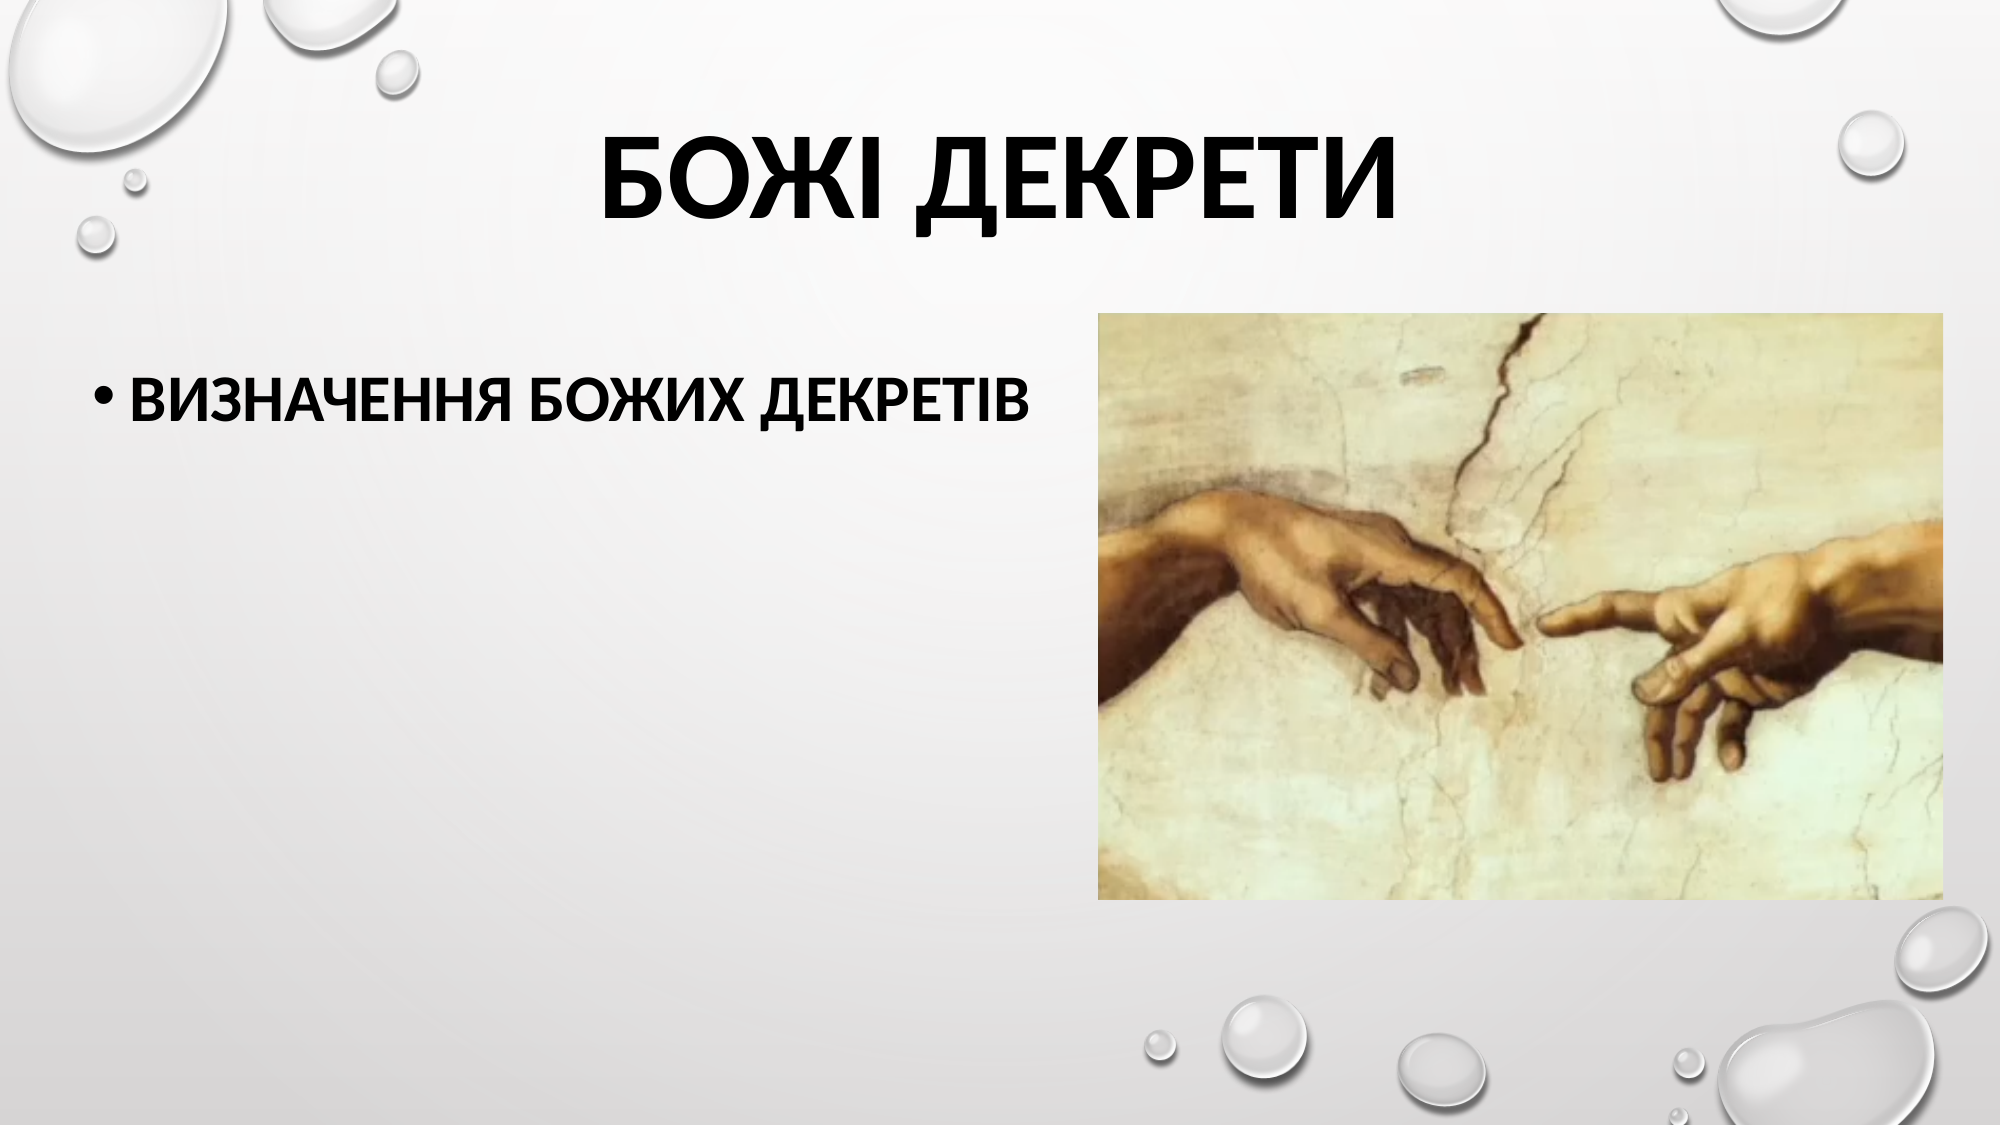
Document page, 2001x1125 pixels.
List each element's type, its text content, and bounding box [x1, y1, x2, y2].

picture [0, 0, 2000, 1125]
title Божі декрети [88, 0, 1911, 262]
list Визначення Божих декретів [77, 306, 1099, 1084]
